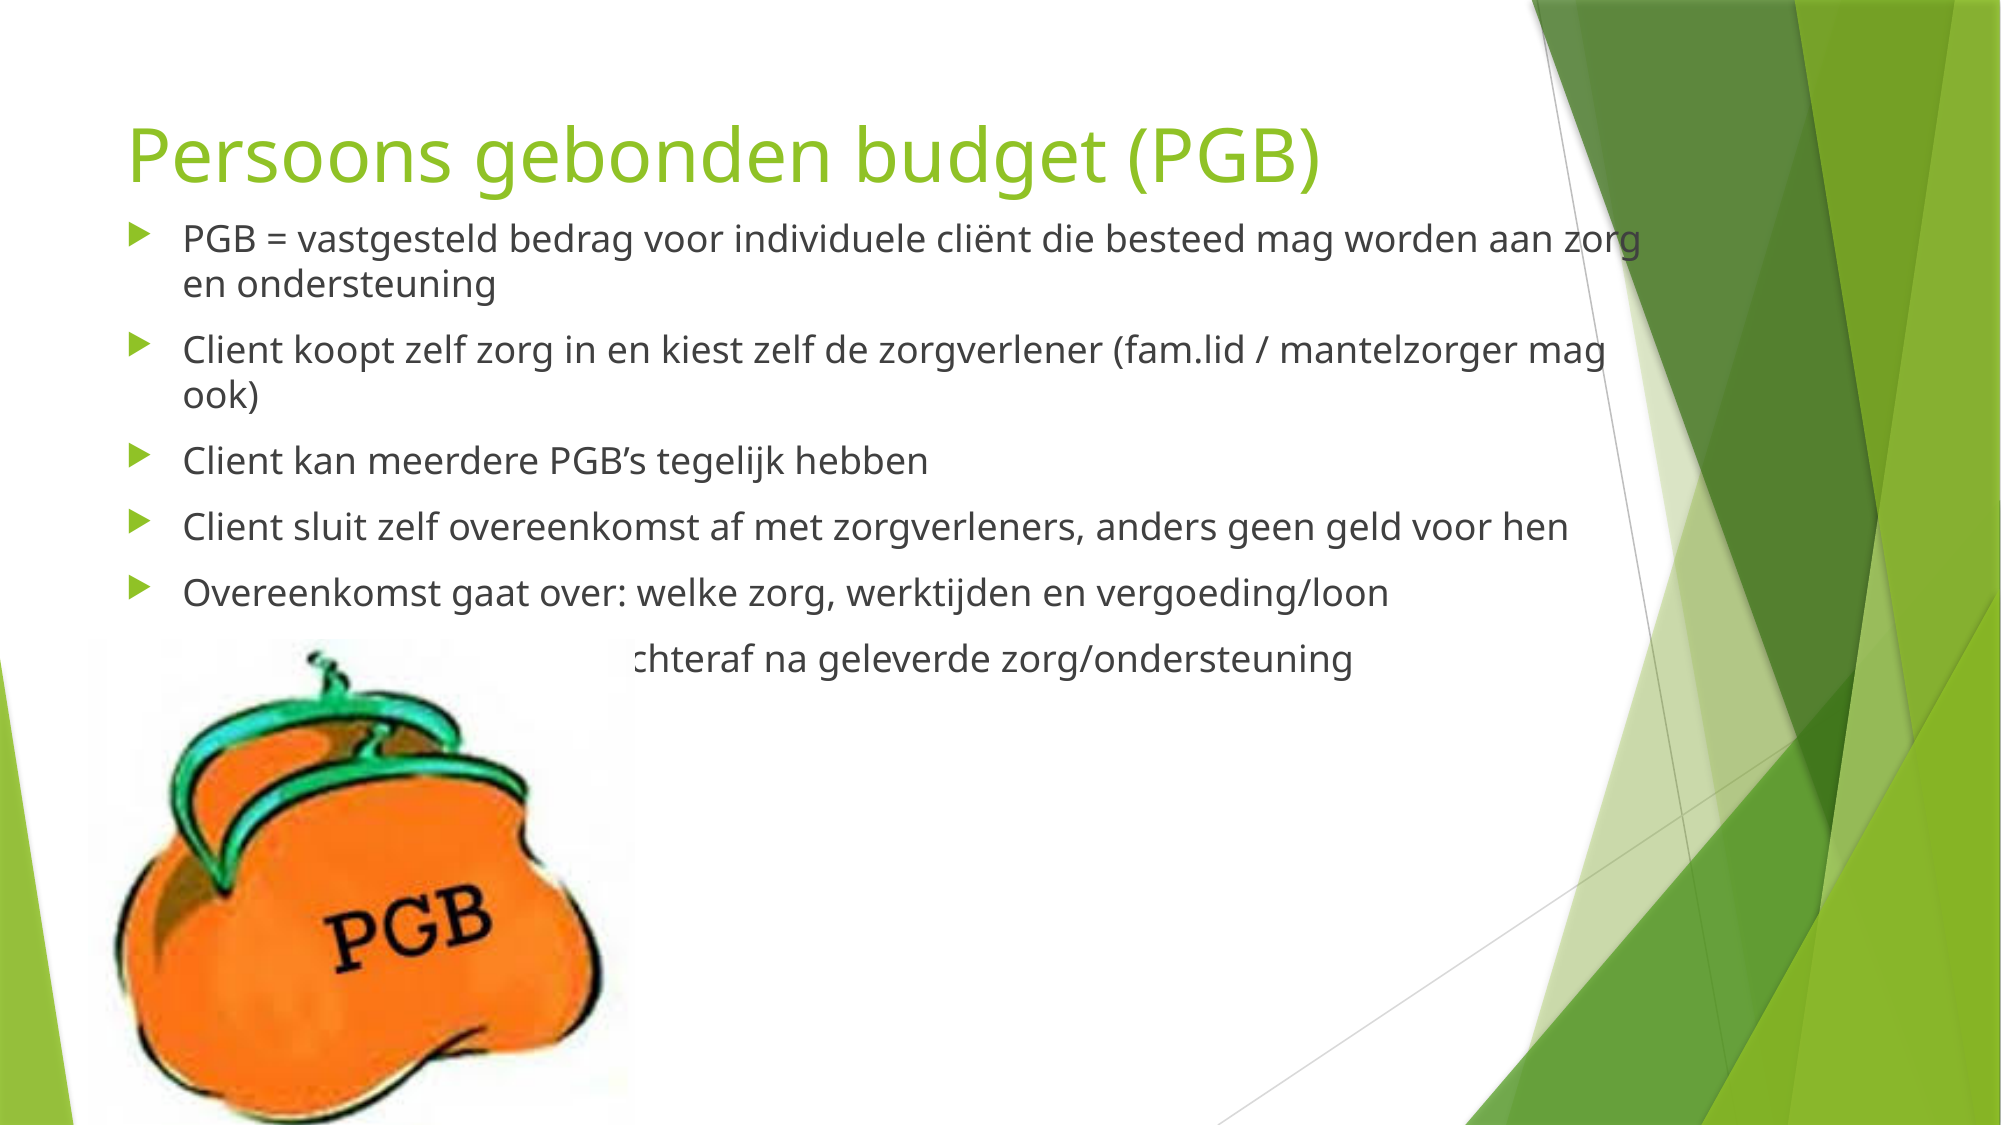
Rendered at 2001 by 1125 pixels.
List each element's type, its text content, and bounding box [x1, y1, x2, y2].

picture [87, 639, 636, 1125]
list PGB = vastgesteld bedrag voor individuele cliënt die besteed mag worden aan zorg en ondersteuning Client koopt zelf zorg in en kiest zelf de zorgverlener (fam.lid / mantelzorger mag ook) Client kan meerdere PGB’s tegelijk hebben Client sluit zelf overeenkomst af met zorgverleners, anders geen geld voor hen Overeenkomst gaat over: welke zorg, werktijden en vergoeding/loon Uitbetaling maandelijks achteraf na geleverde zorg/ondersteuning [111, 207, 1700, 845]
title Persoons gebonden budget (PGB) [111, 99, 1522, 207]
